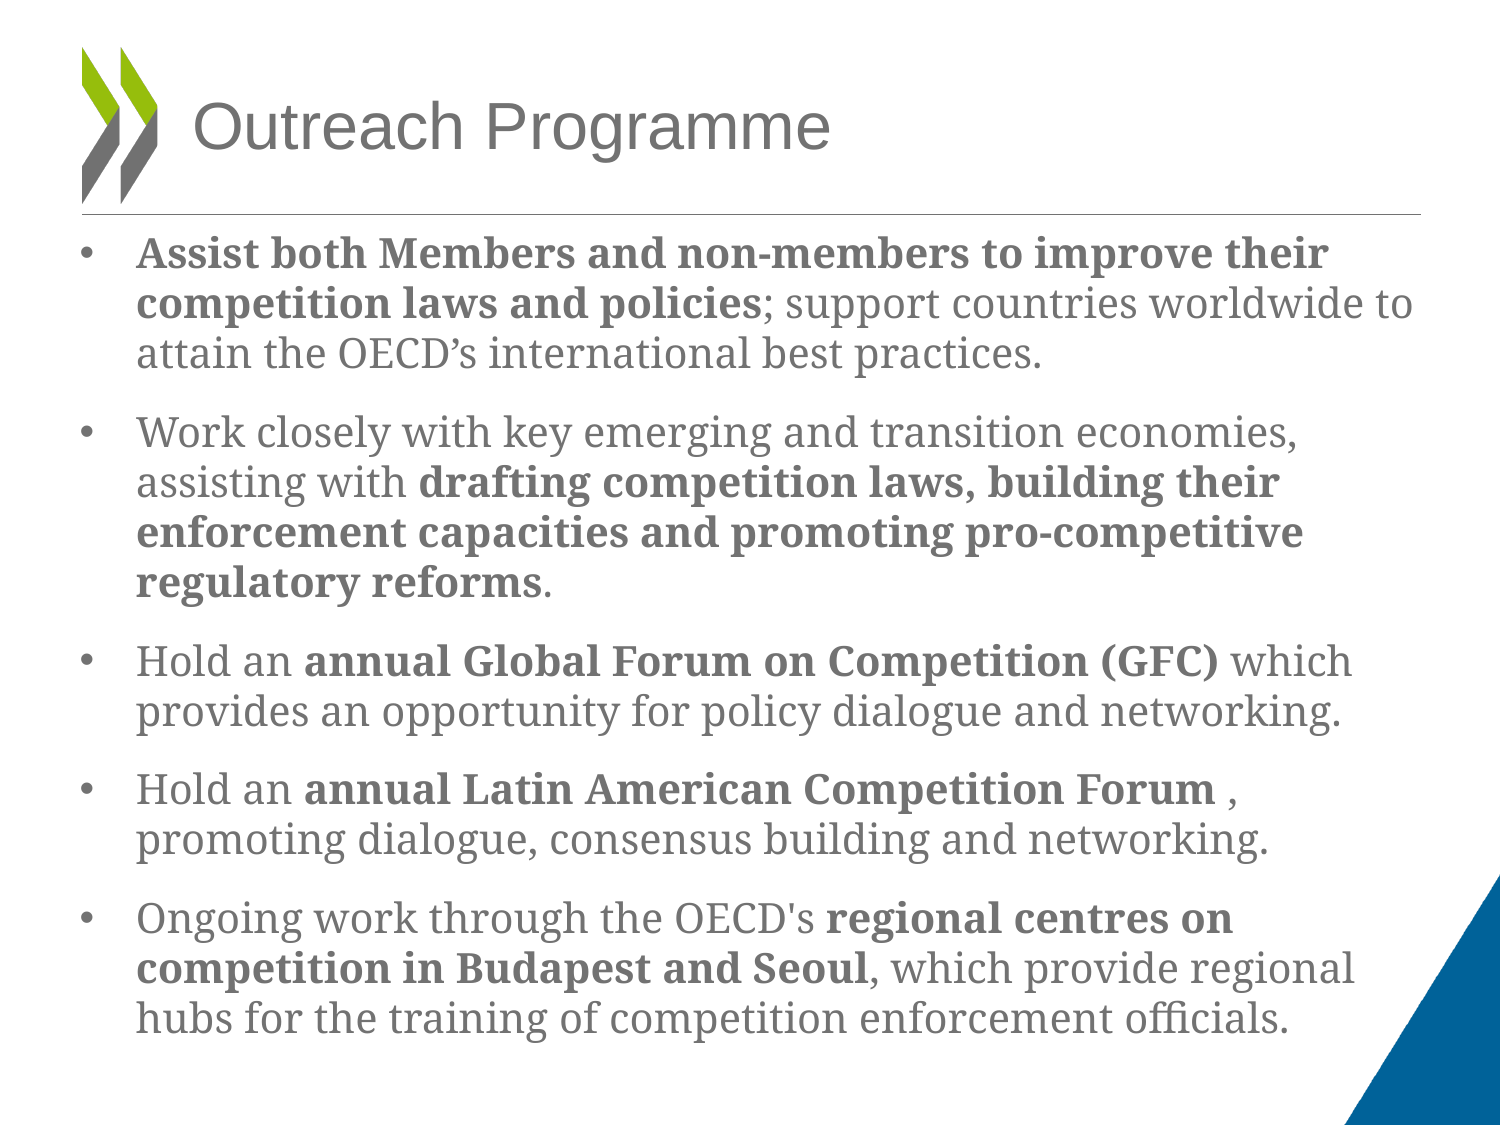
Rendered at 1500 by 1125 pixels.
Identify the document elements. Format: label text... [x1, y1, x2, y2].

picture [1344, 874, 1500, 1125]
list Assist both Members and non-members to improve their competition laws and policies; support countries worldwide to attain the OECD’s international best practices. Work closely with key emerging and transition economies, assisting with drafting competition laws, building their enforcement capacities and promoting pro-competitive regulatory reforms. Hold an annual Global Forum on Competition (GFC) which provides an opportunity for policy dialogue and networking. Hold an annual Latin American Competition Forum , promoting dialogue, consensus building and networking. Ongoing work through the OECD's regional centres on competition in Budapest and Seoul, which provide regional hubs for the training of competition enforcement officials. [64, 219, 1447, 1059]
title Outreach Programme [177, 38, 1394, 207]
